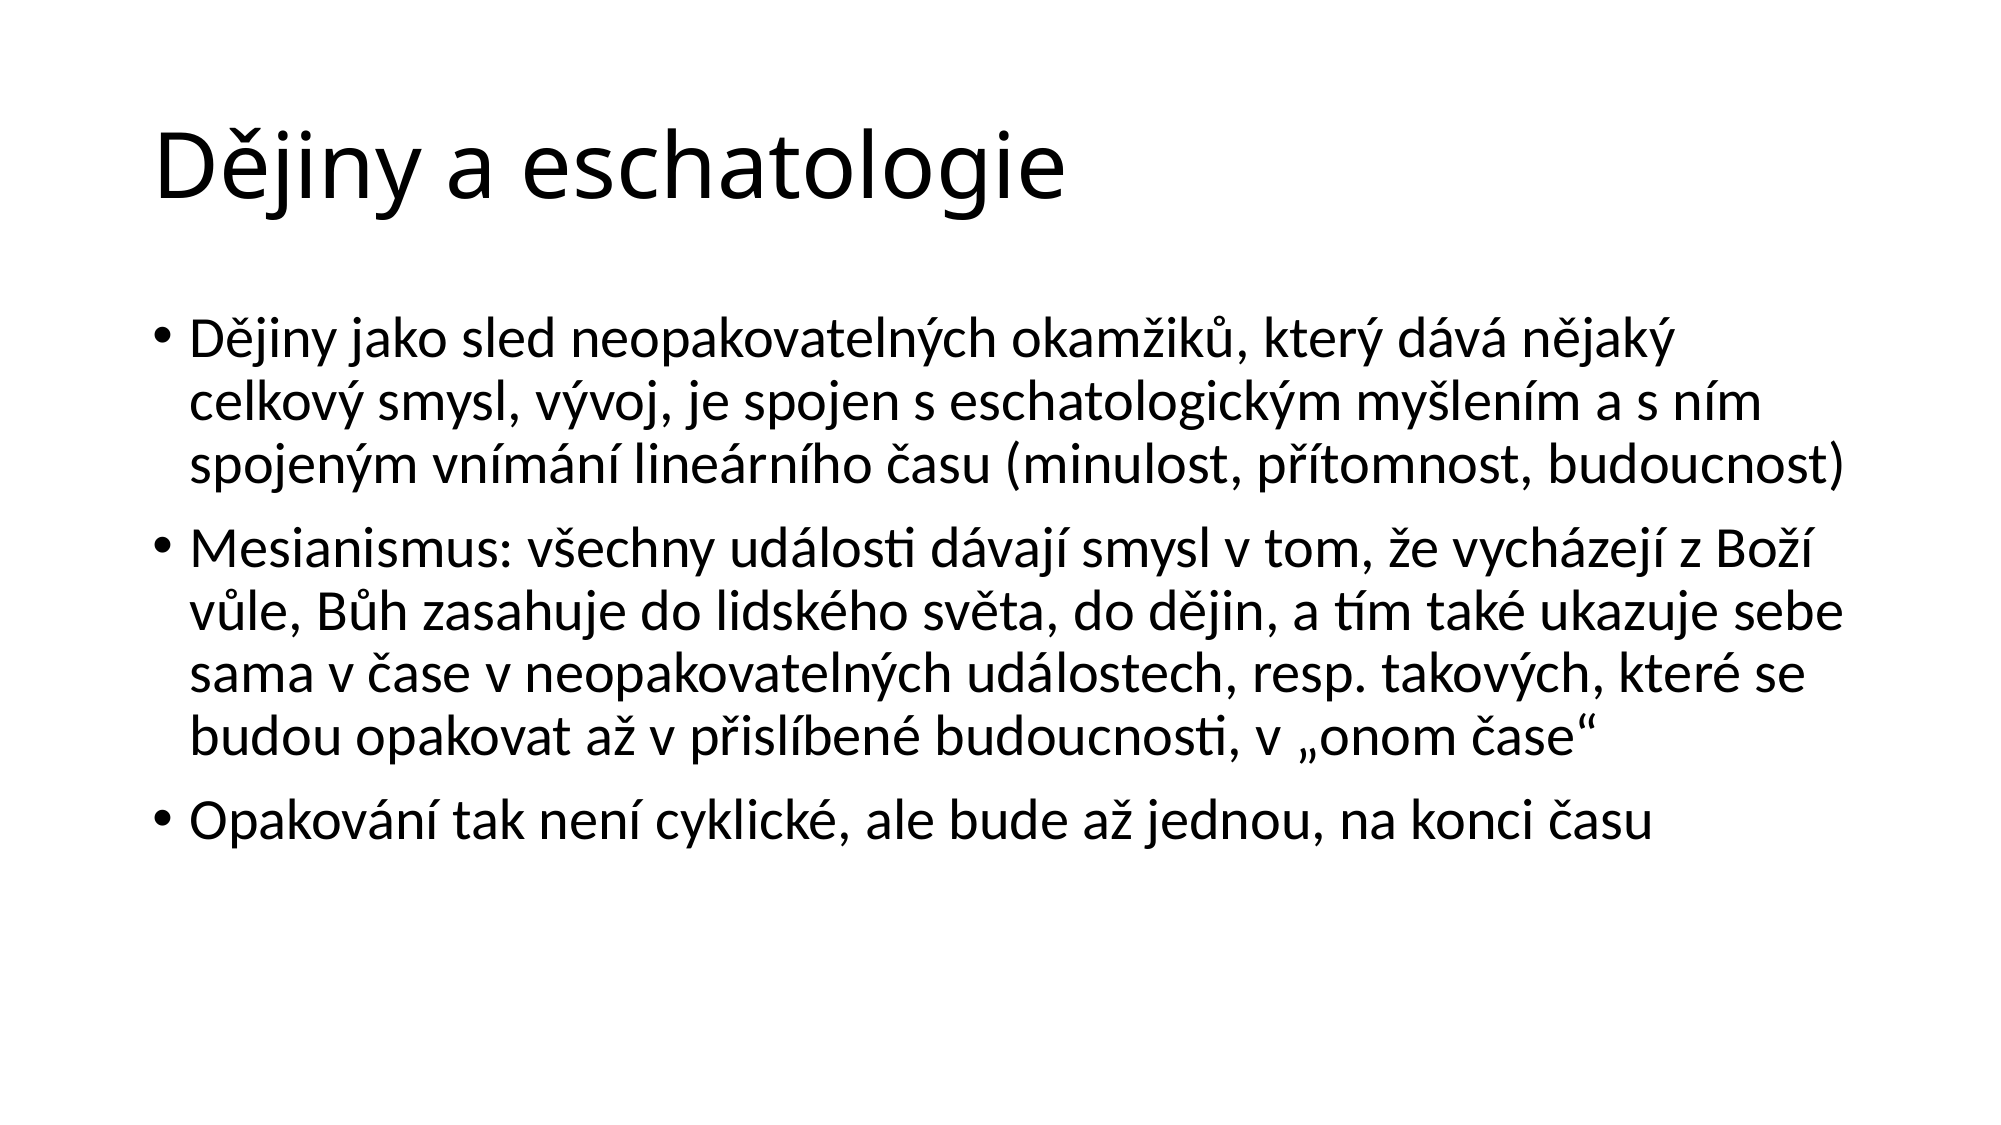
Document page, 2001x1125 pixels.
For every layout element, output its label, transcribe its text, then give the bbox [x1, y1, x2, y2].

title Dějiny a eschatologie [137, 59, 1863, 278]
list Dějiny jako sled neopakovatelných okamžiků, který dává nějaký celkový smysl, vývoj, je spojen s eschatologickým myšlením a s ním spojeným vnímání lineárního času (minulost, přítomnost, budoucnost) Mesianismus: všechny události dávají smysl v tom, že vycházejí z Boží vůle, Bůh zasahuje do lidského světa, do dějin, a tím také ukazuje sebe sama v čase v neopakovatelných událostech, resp. takových, které se budou opakovat až v přislíbené budoucnosti, v „onom čase“ Opakování tak není cyklické, ale bude až jednou, na konci času [137, 299, 1863, 1014]
